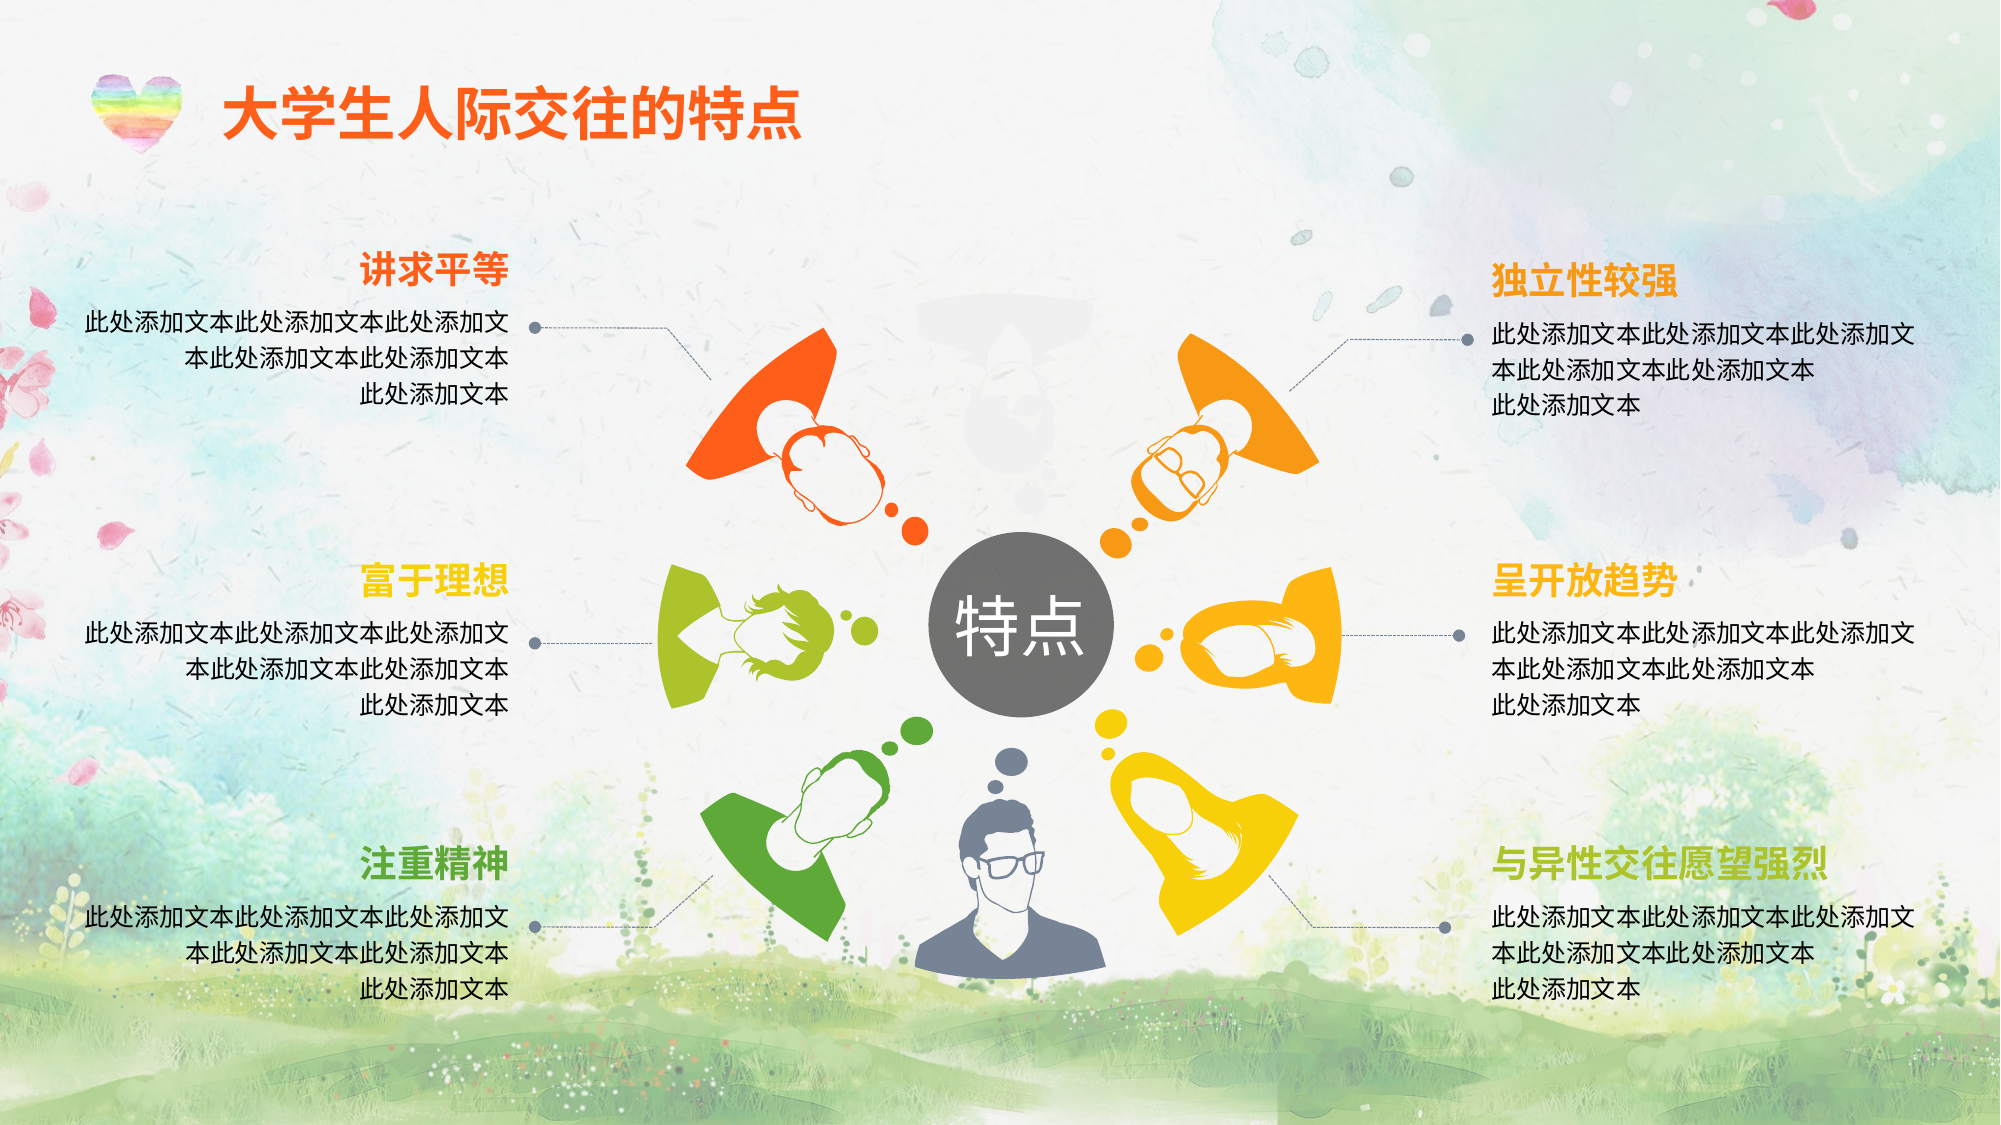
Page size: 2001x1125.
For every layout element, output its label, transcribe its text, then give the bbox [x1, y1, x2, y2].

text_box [43, 546, 653, 740]
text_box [43, 830, 714, 1024]
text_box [43, 235, 712, 429]
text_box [1289, 247, 1964, 440]
list 大学生人际交往的特点 [206, 78, 992, 147]
picture [83, 61, 192, 163]
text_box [657, 293, 1343, 979]
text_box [1268, 830, 1964, 1024]
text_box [1341, 546, 1964, 740]
